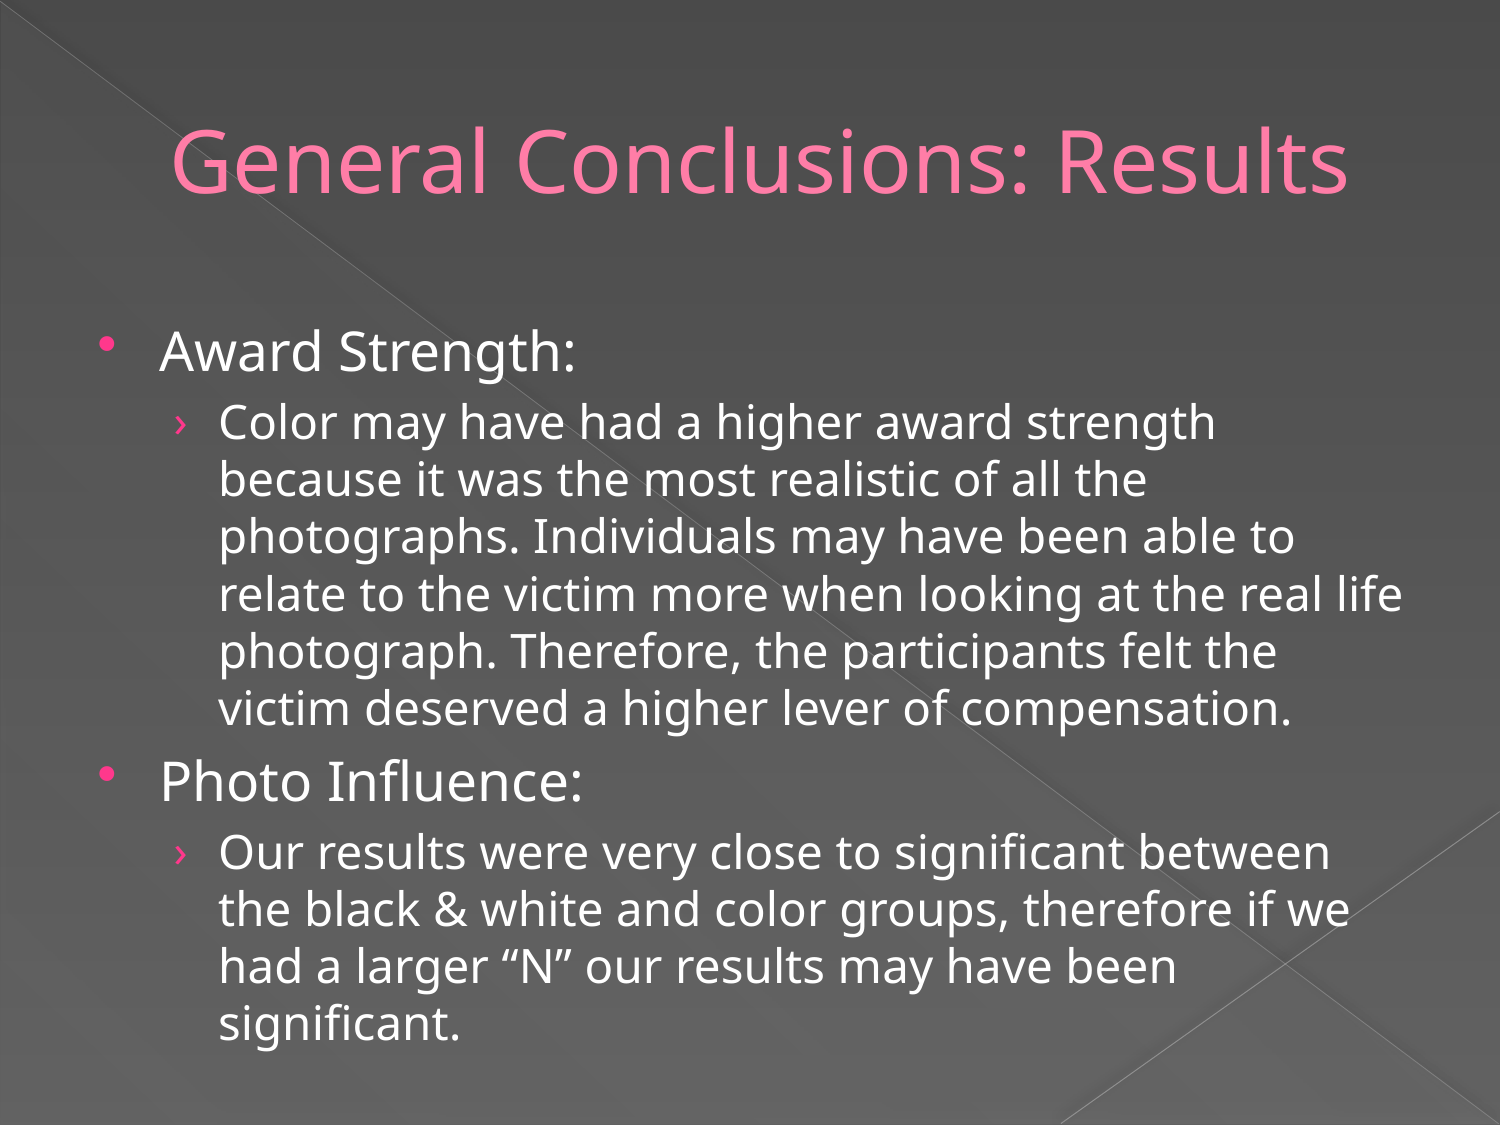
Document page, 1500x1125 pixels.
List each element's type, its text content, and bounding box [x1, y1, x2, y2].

list Award Strength: Color may have had a higher award strength because it was the most realistic of all the photographs. Individuals may have been able to relate to the victim more when looking at the real life photograph. Therefore, the participants felt the victim deserved a higher lever of compensation. Photo Influence: Our results were very close to significant between the black & white and color groups, therefore if we had a larger “N” our results may have been significant. [75, 308, 1425, 1059]
title General Conclusions: Results [75, 43, 1425, 274]
